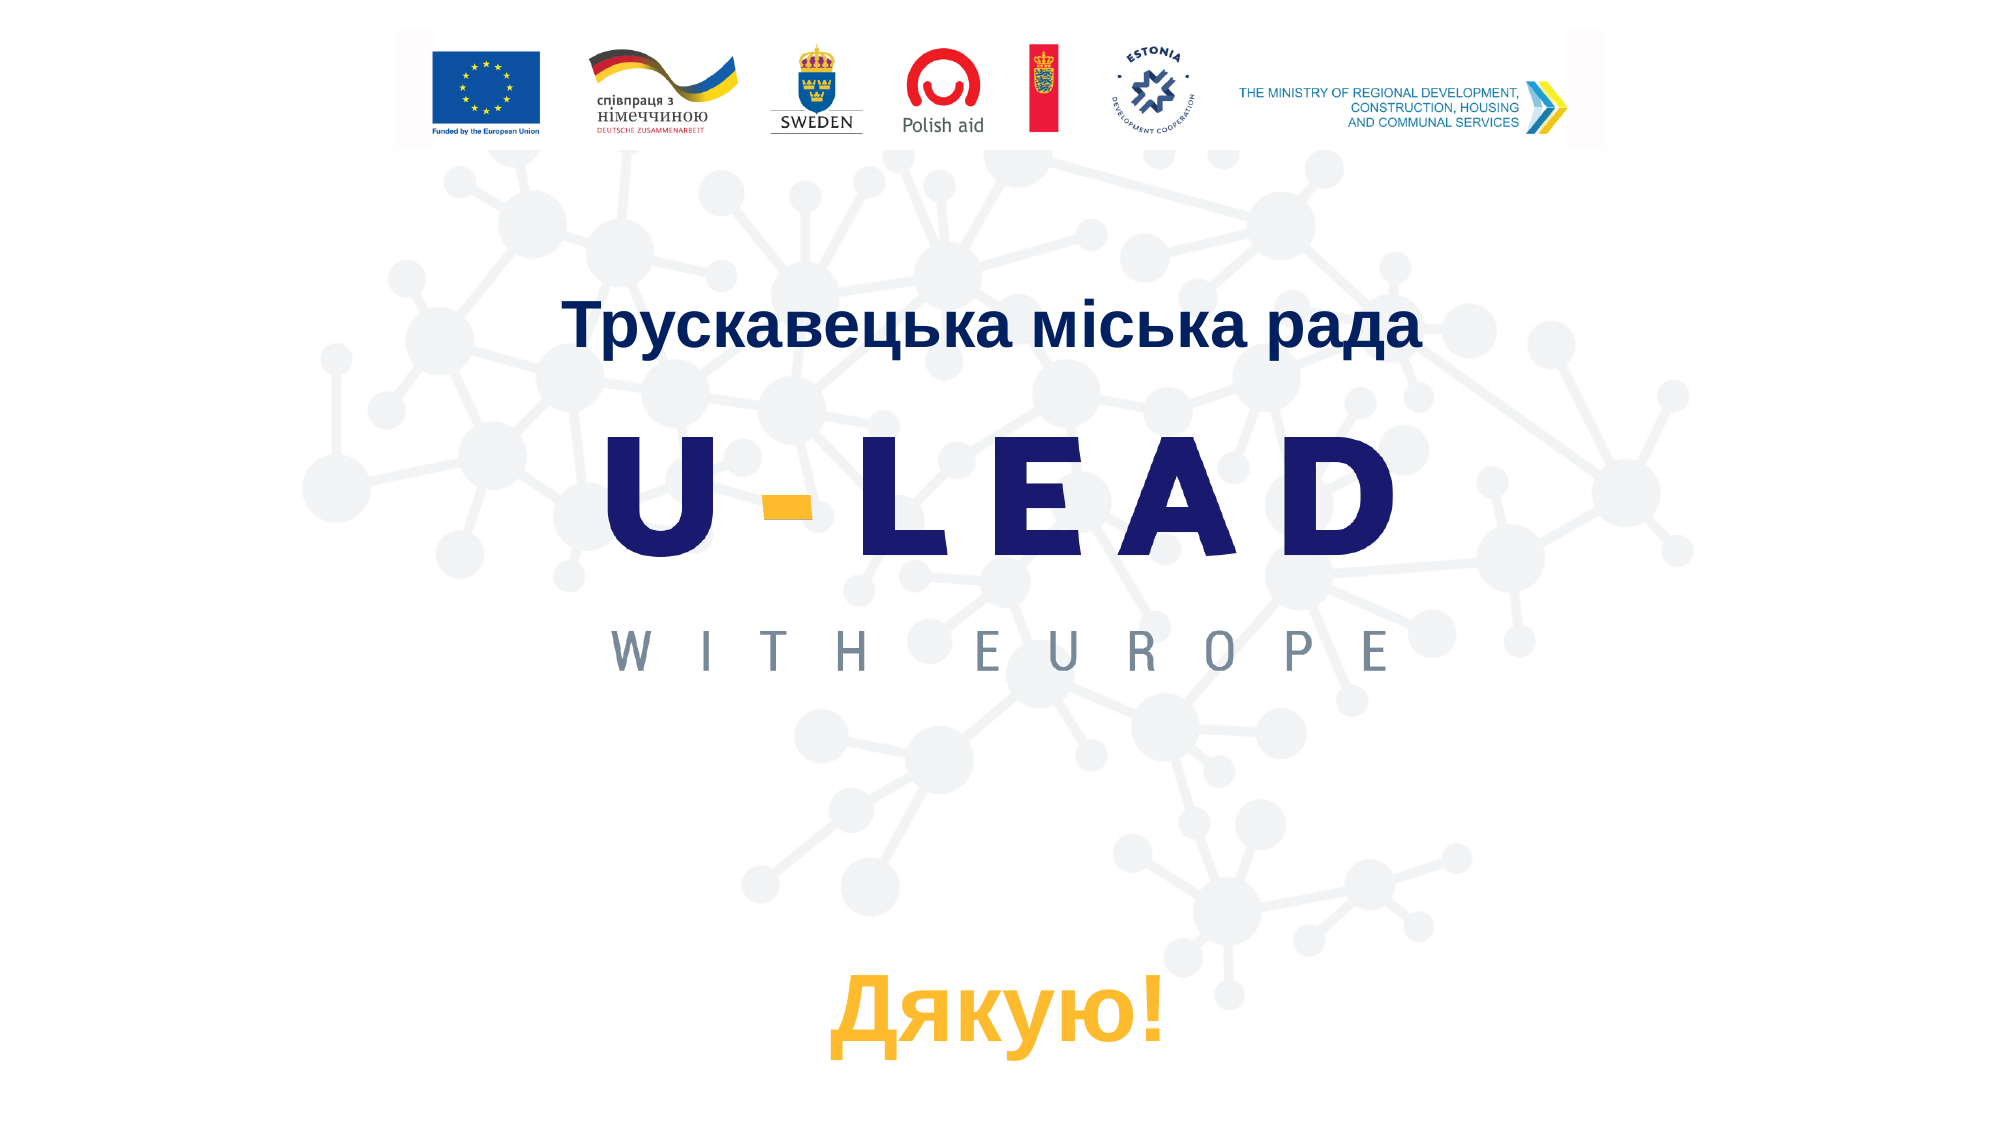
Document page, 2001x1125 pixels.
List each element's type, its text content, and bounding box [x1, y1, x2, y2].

picture [0, 0, 2001, 1125]
text_box Трускавецька міська рада [385, 273, 1600, 369]
text_box Дякую! [0, 937, 2000, 1068]
